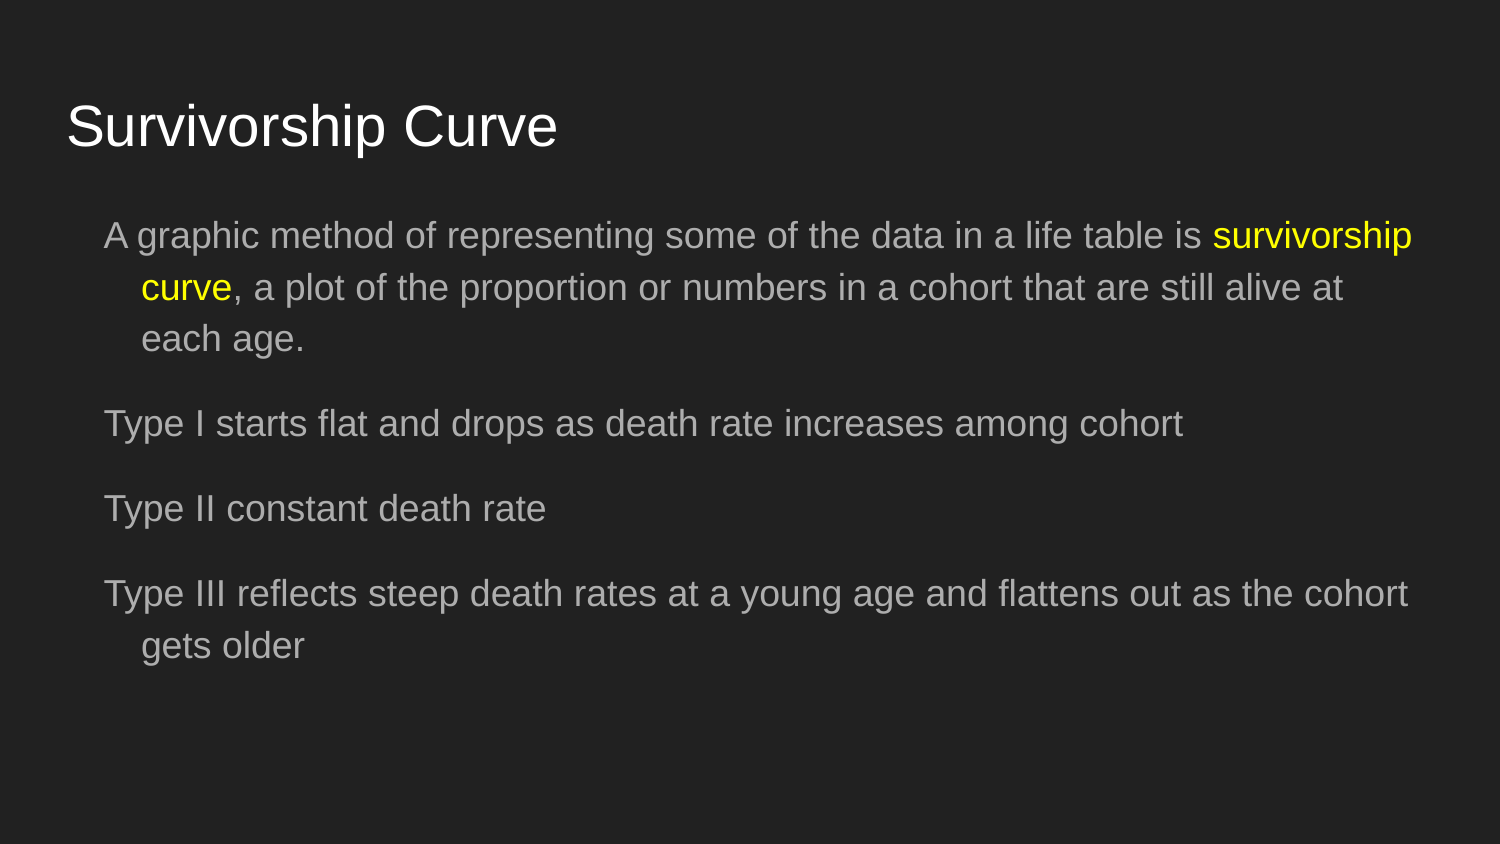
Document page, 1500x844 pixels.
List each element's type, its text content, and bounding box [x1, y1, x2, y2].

list A graphic method of representing some of the data in a life table is survivorship curve, a plot of the proportion or numbers in a cohort that are still alive at each age. Type I starts flat and drops as death rate increases among cohort Type II constant death rate Type III reflects steep death rates at a young age and flattens out as the cohort gets older [51, 189, 1449, 750]
title Survivorship Curve [51, 72, 1449, 167]
